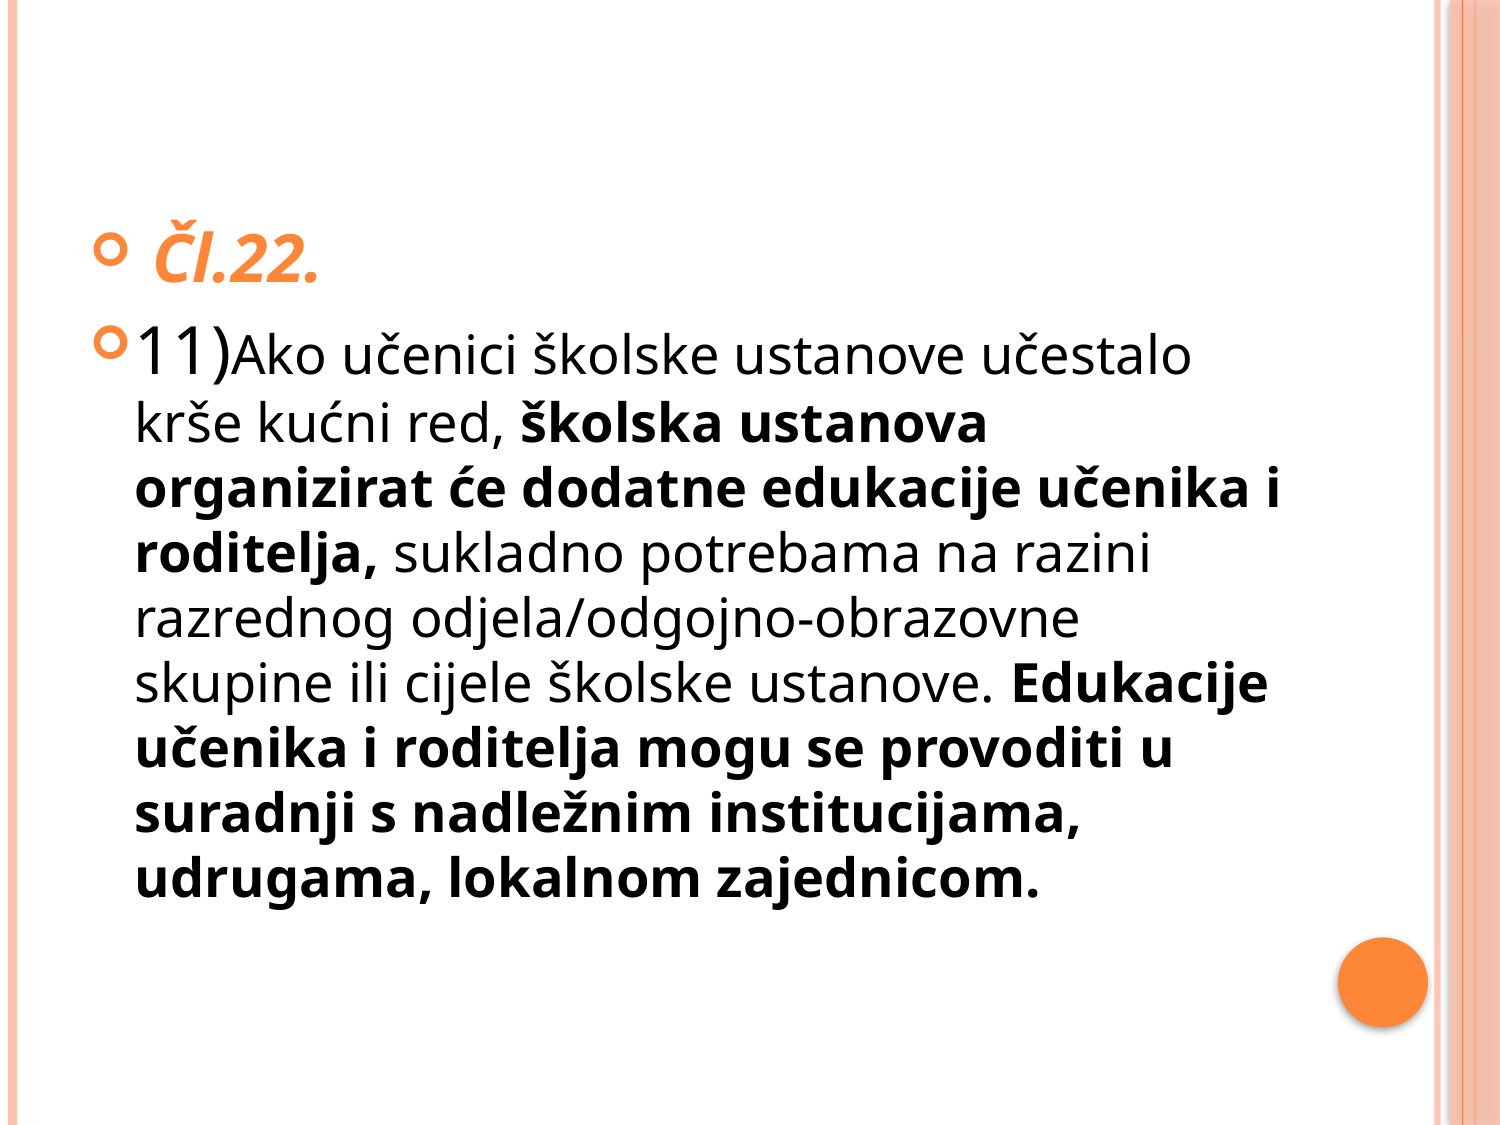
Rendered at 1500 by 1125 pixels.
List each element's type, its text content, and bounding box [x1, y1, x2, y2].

list Čl.22. 11)Ako učenici školske ustanove učestalo krše kućni red, školska ustanova organizirat će dodatne edukacije učenika i roditelja, sukladno potrebama na razini razrednog odjela/odgojno-obrazovne skupine ili cijele školske ustanove. Edukacije učenika i roditelja mogu se provoditi u suradnji s nadležnim institucijama, udrugama, lokalnom zajednicom. [75, 208, 1300, 1062]
